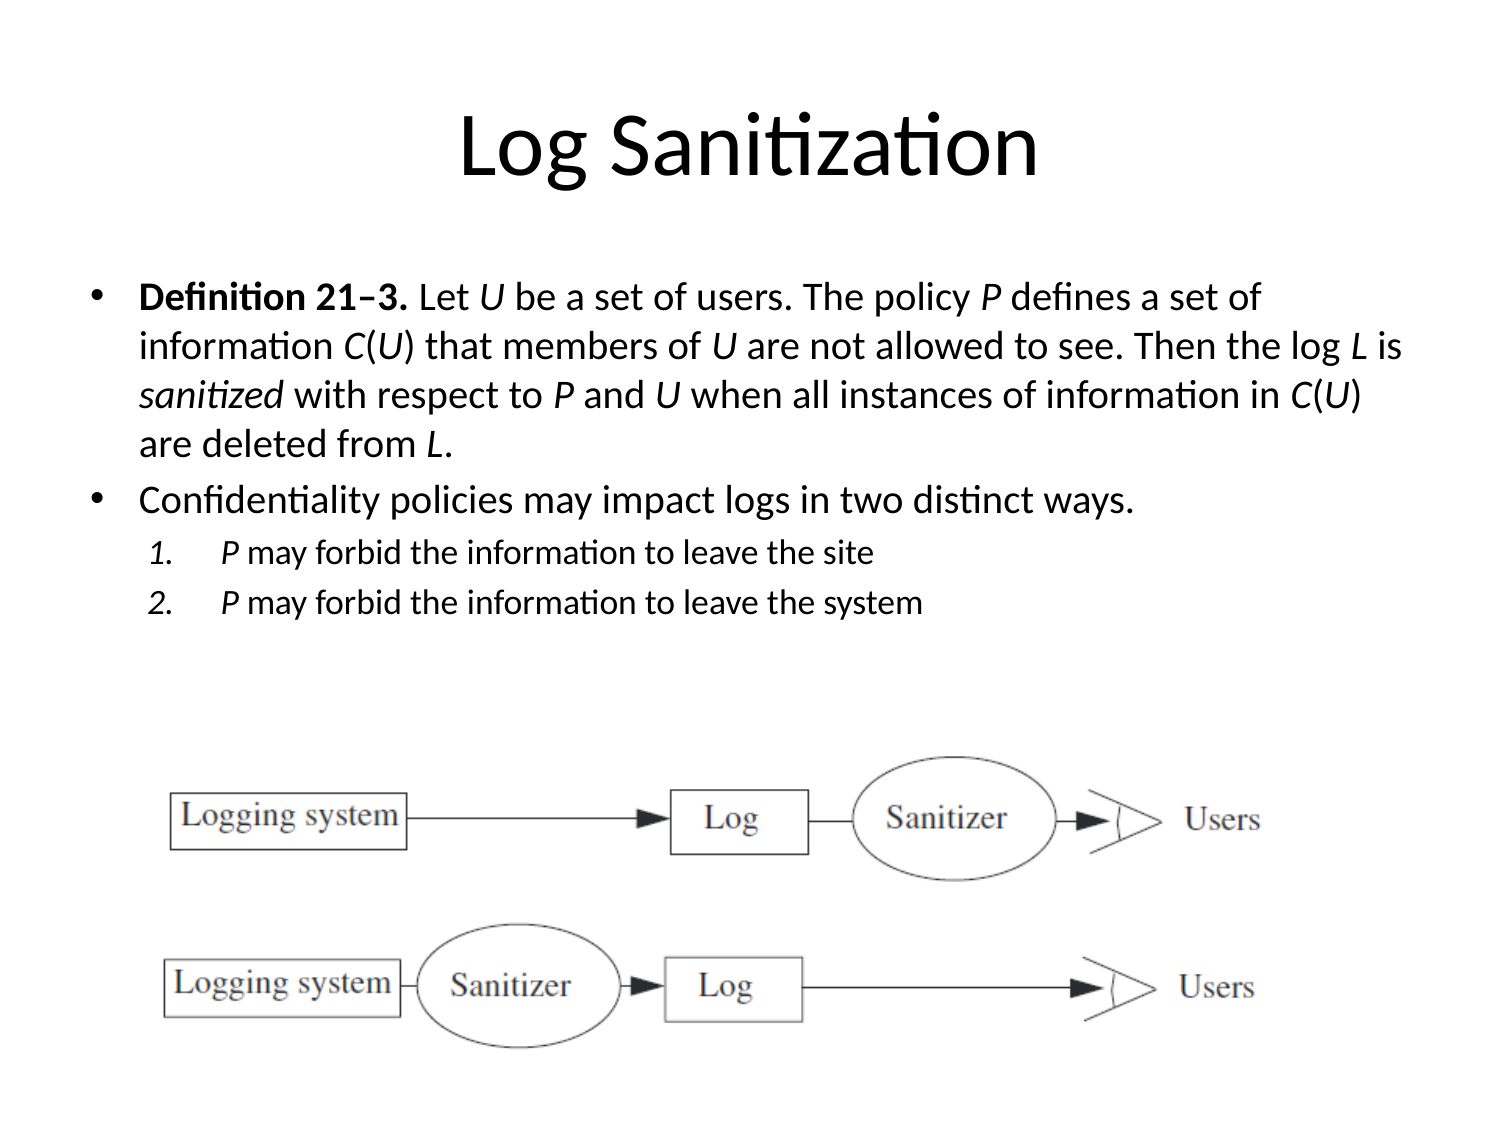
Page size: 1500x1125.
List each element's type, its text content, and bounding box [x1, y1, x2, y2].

picture [91, 730, 1408, 1056]
list Definition 21–3. Let U be a set of users. The policy P defines a set of information C(U) that members of U are not allowed to see. Then the log L is sanitized with respect to P and U when all instances of information in C(U) are deleted from L. Confidentiality policies may impact logs in two distinct ways. P may forbid the information to leave the site P may forbid the information to leave the system [75, 262, 1425, 634]
title Log Sanitization [75, 45, 1425, 233]
